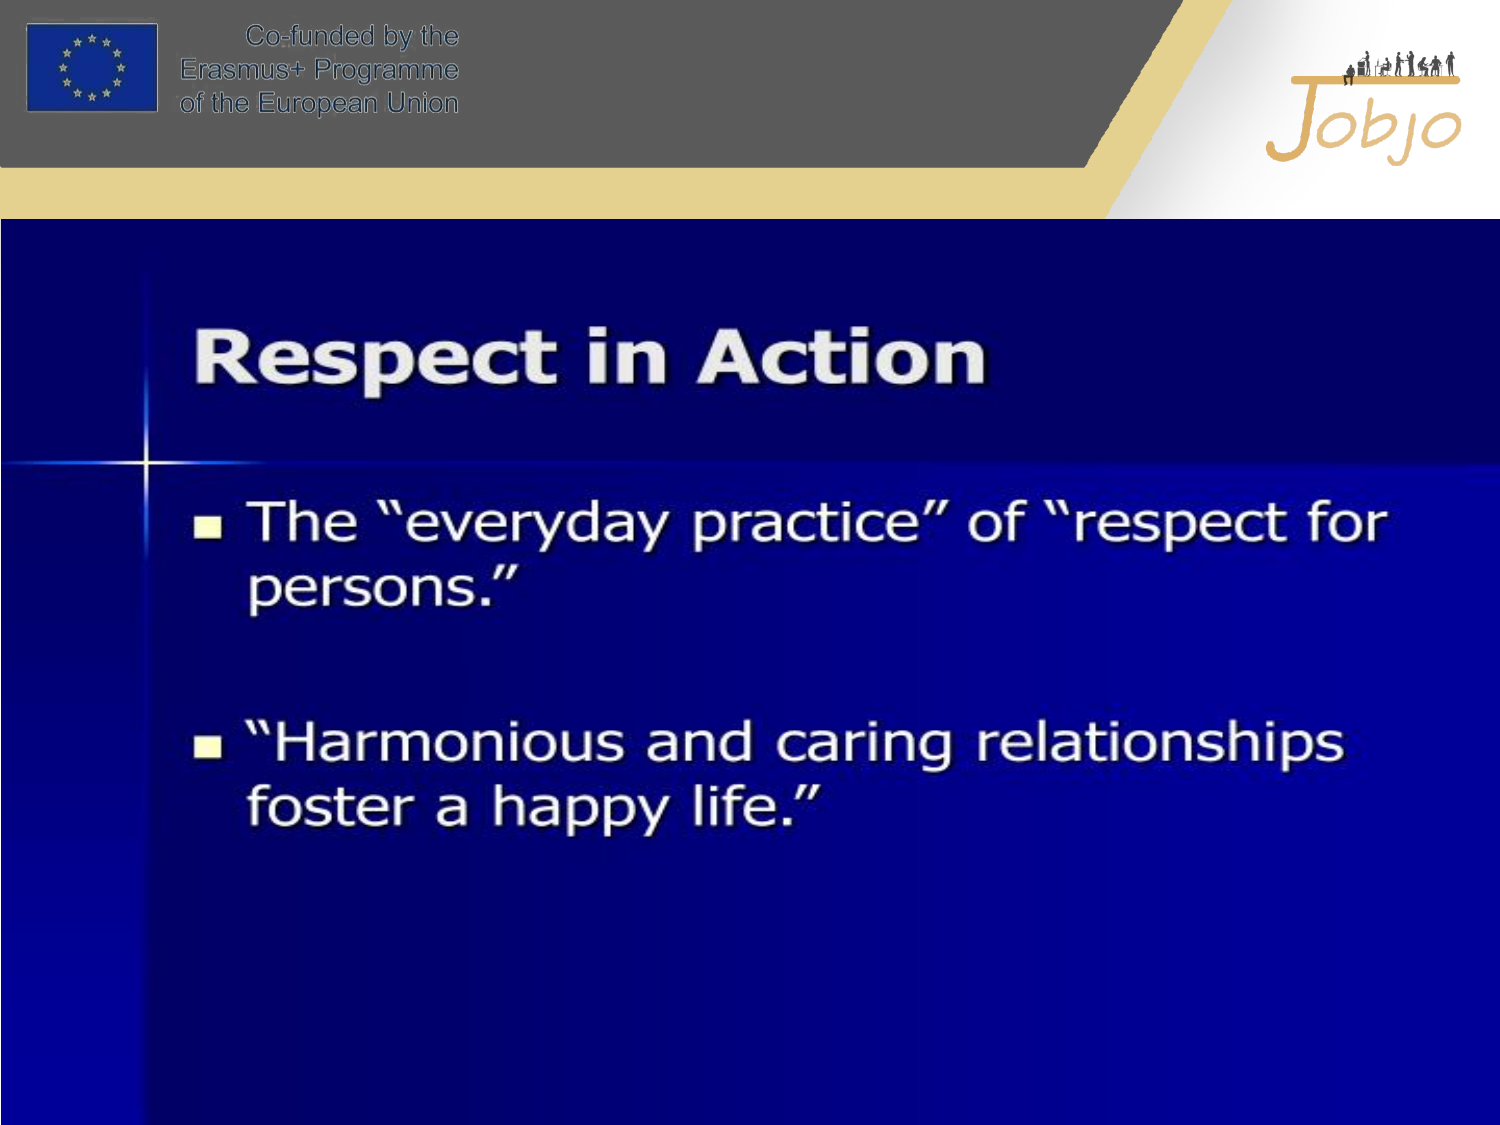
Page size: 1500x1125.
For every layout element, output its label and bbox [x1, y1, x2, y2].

picture [0, 0, 1500, 219]
list [0, 219, 1500, 1125]
